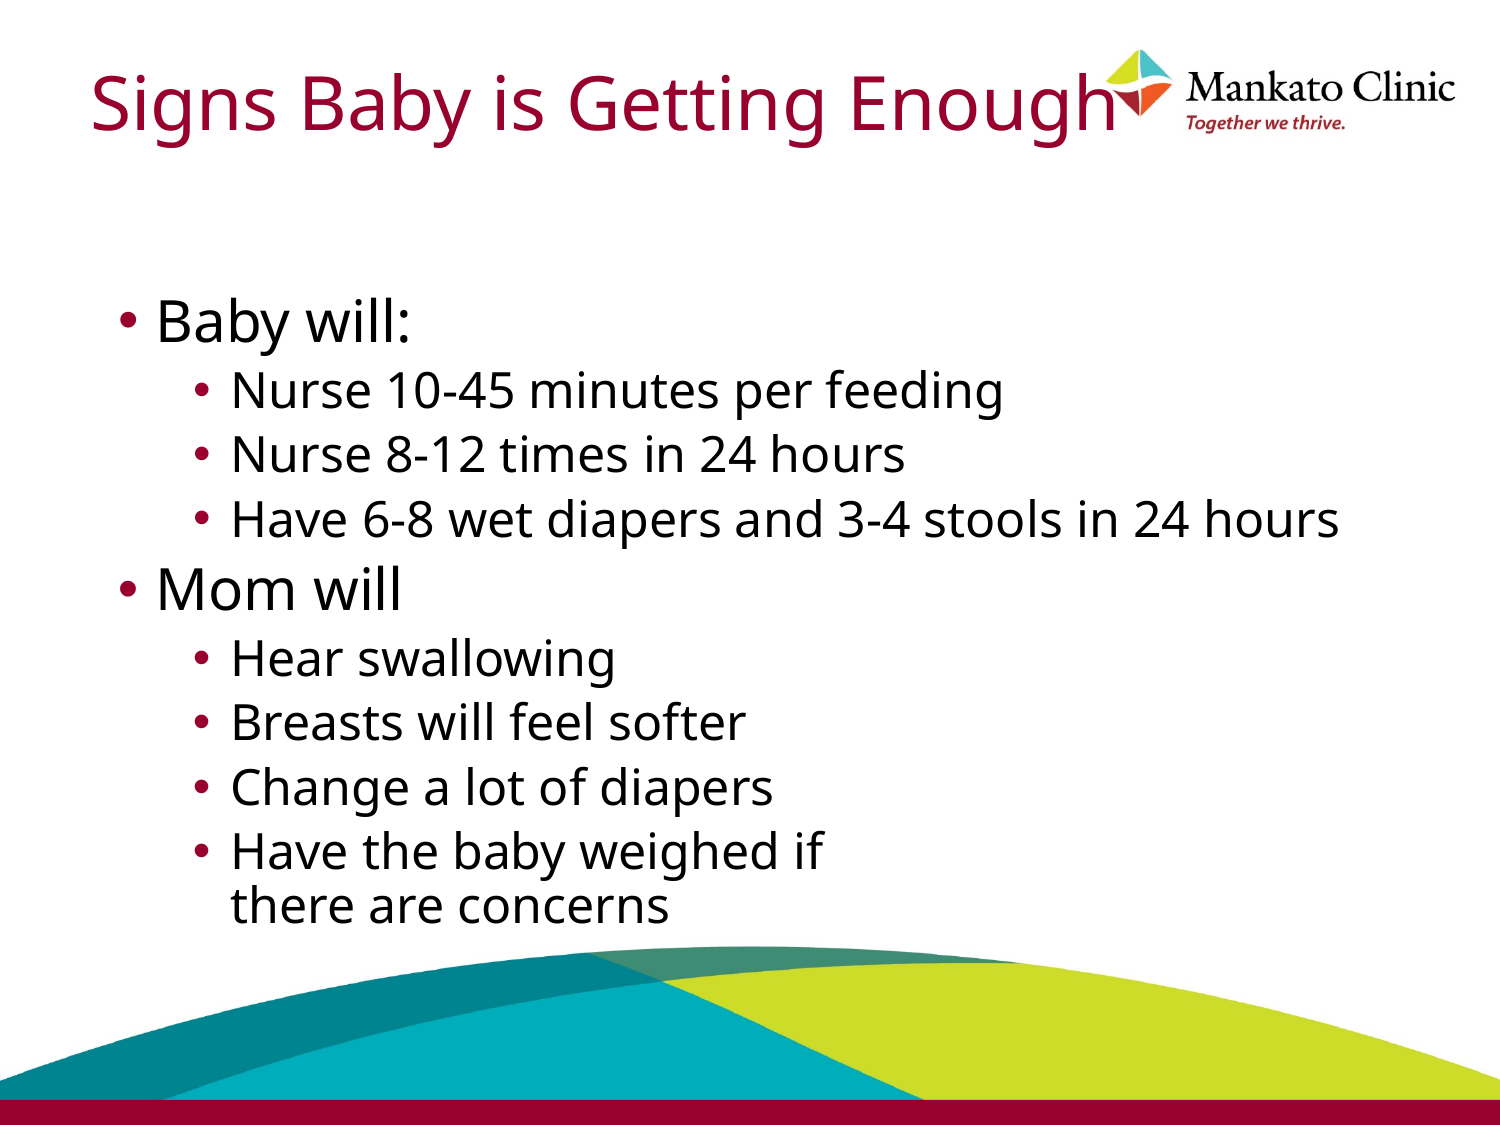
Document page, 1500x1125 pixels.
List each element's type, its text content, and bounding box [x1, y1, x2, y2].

list Baby will: Nurse 10-45 minutes per feeding Nurse 8-12 times in 24 hours Have 6-8 wet diapers and 3-4 stools in 24 hours [103, 284, 1397, 914]
text_box Mom will Hear swallowing Breasts will feel softer Change a lot of diapers Have the baby weighed if there are concerns [103, 552, 853, 942]
picture [1083, 32, 1467, 148]
title Signs Baby is Getting Enough [75, 37, 1425, 175]
picture [0, 911, 1500, 1099]
